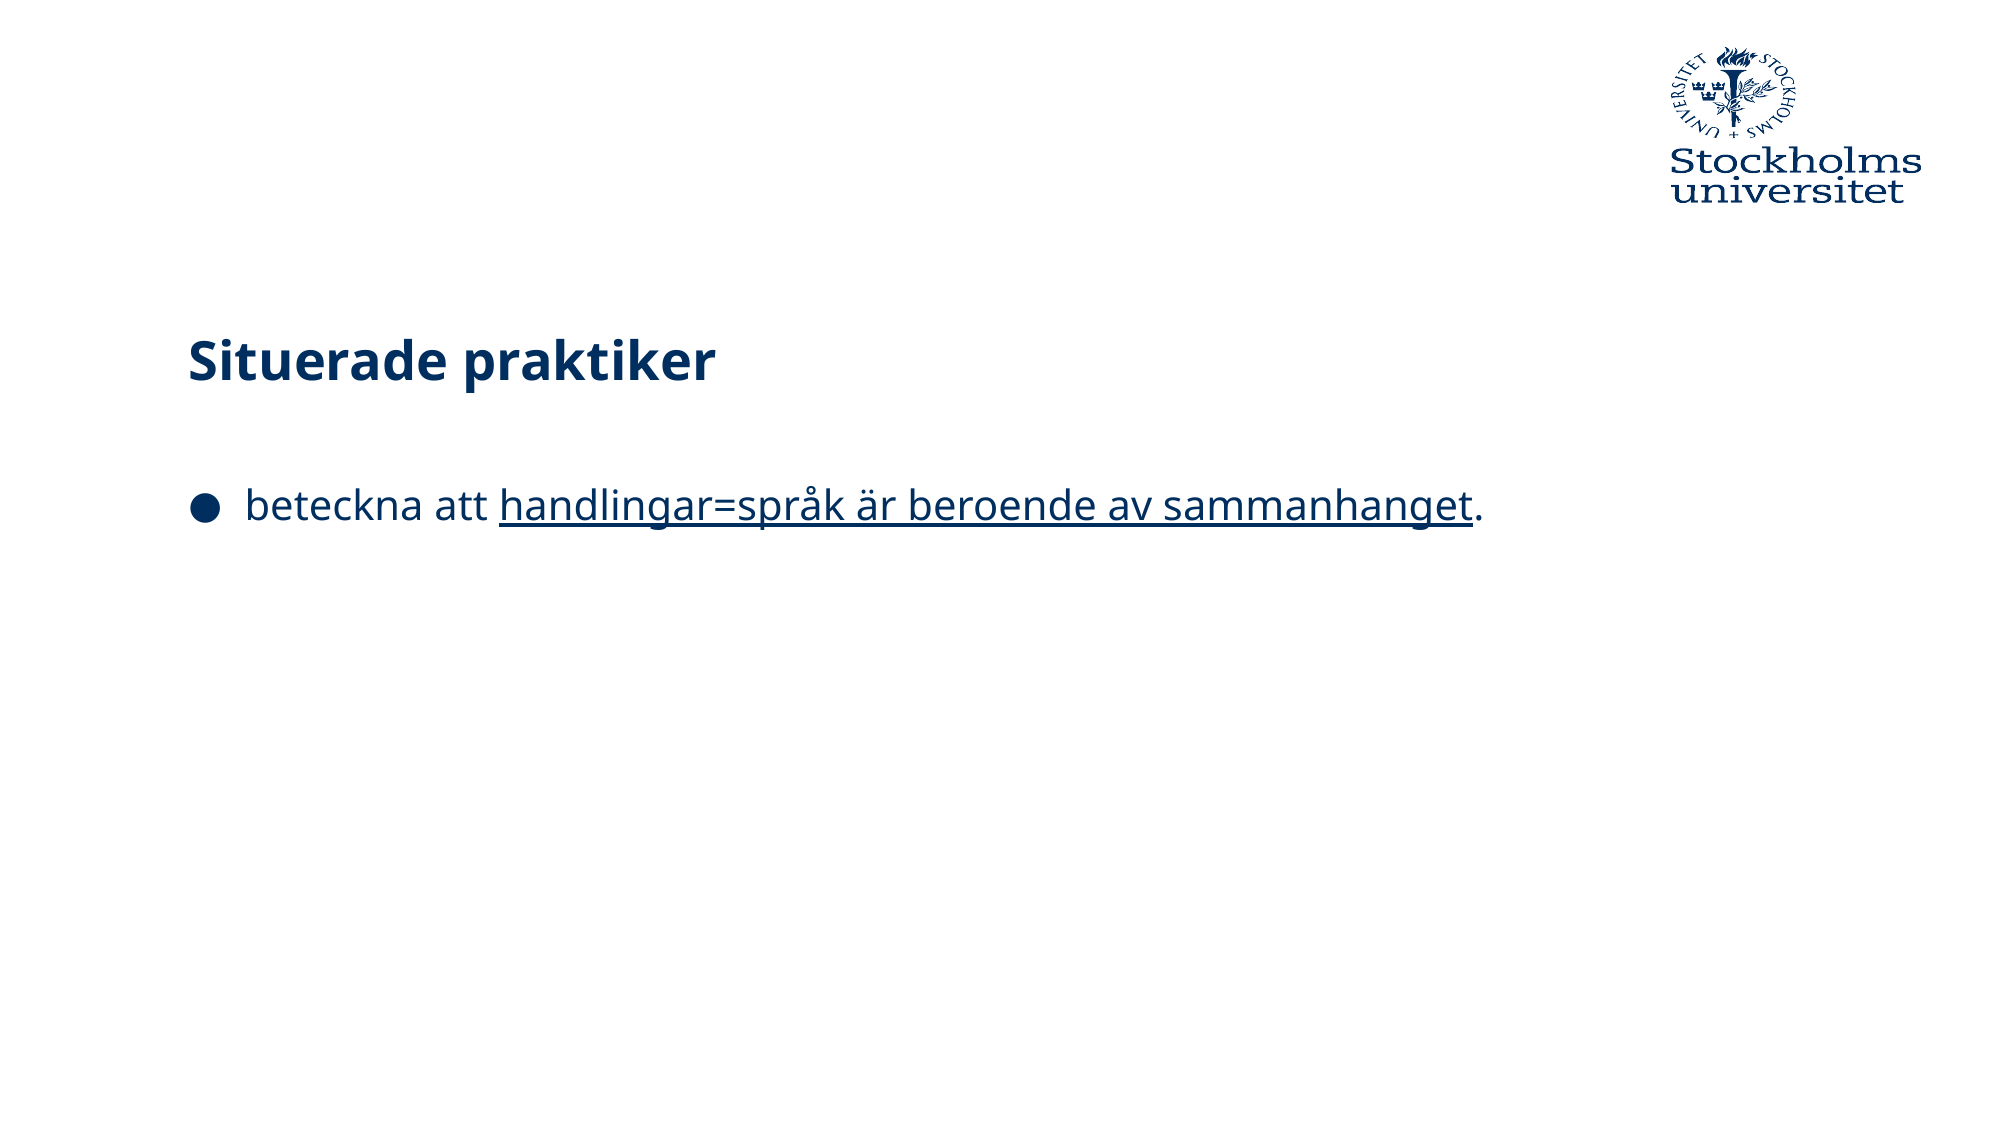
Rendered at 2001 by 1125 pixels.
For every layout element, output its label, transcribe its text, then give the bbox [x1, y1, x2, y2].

title Situerade praktiker [173, 319, 1672, 450]
picture [1671, 47, 1921, 203]
list beteckna att handlingar=språk är beroende av sammanhanget. [173, 460, 1672, 988]
